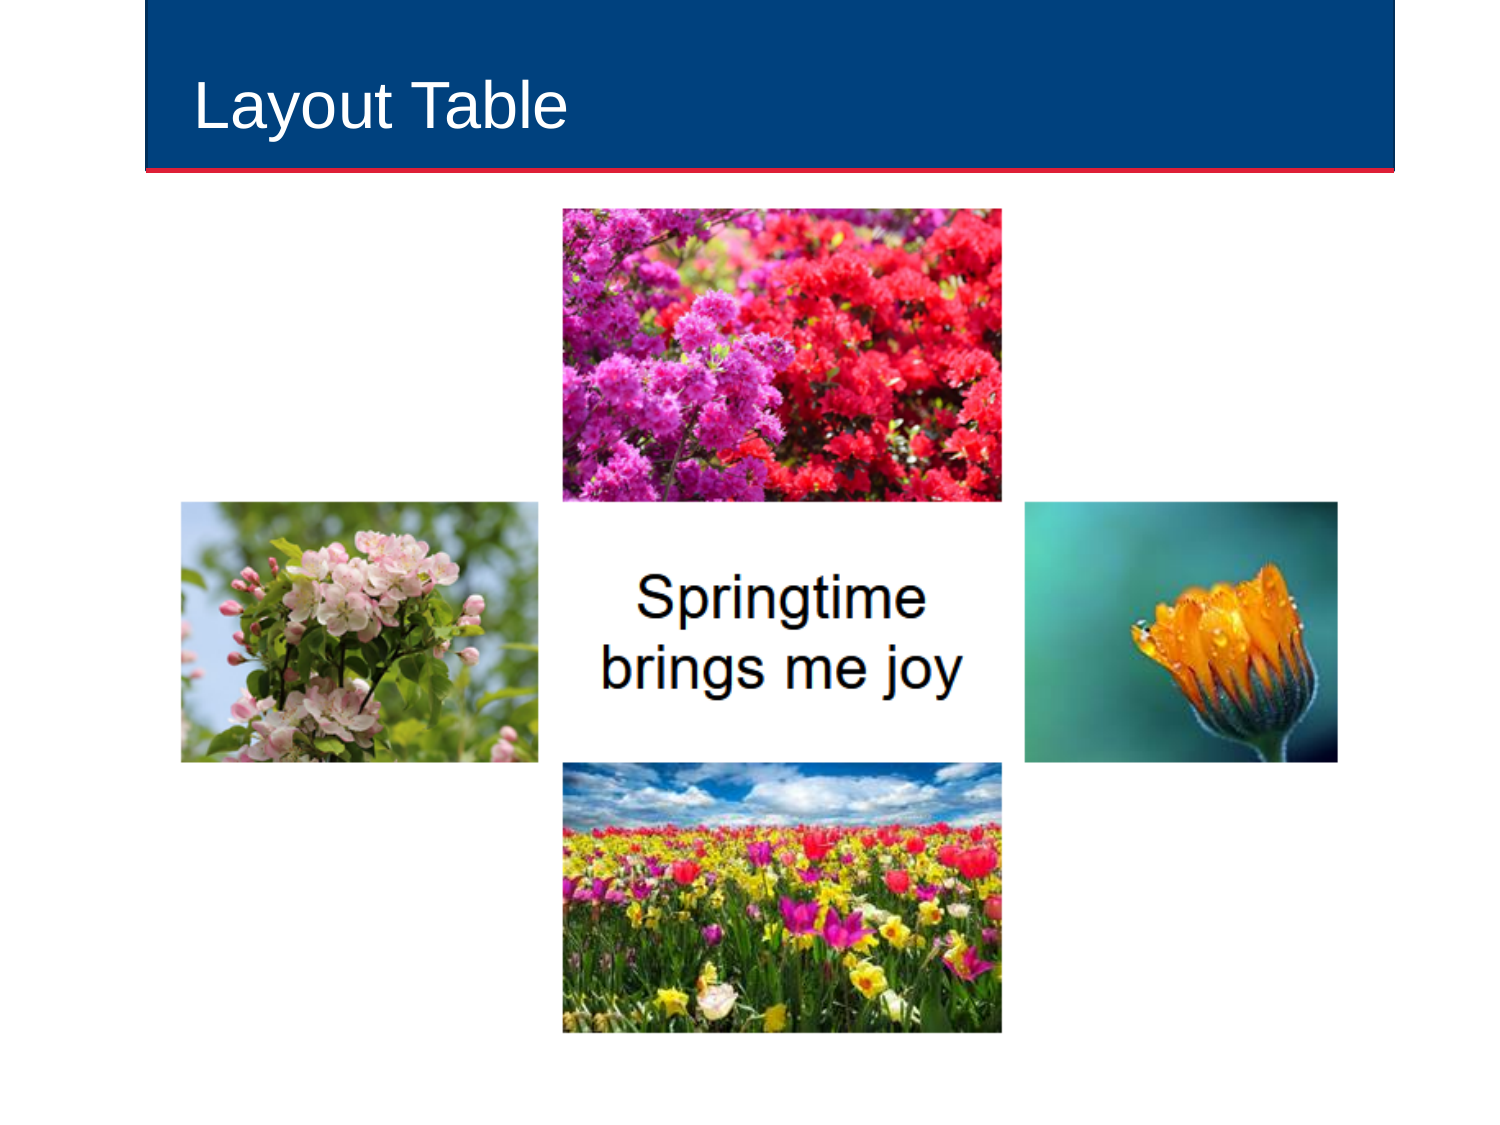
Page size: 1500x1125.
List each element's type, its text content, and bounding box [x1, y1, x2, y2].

title Layout Table [178, 4, 1361, 151]
picture [165, 199, 1398, 1048]
